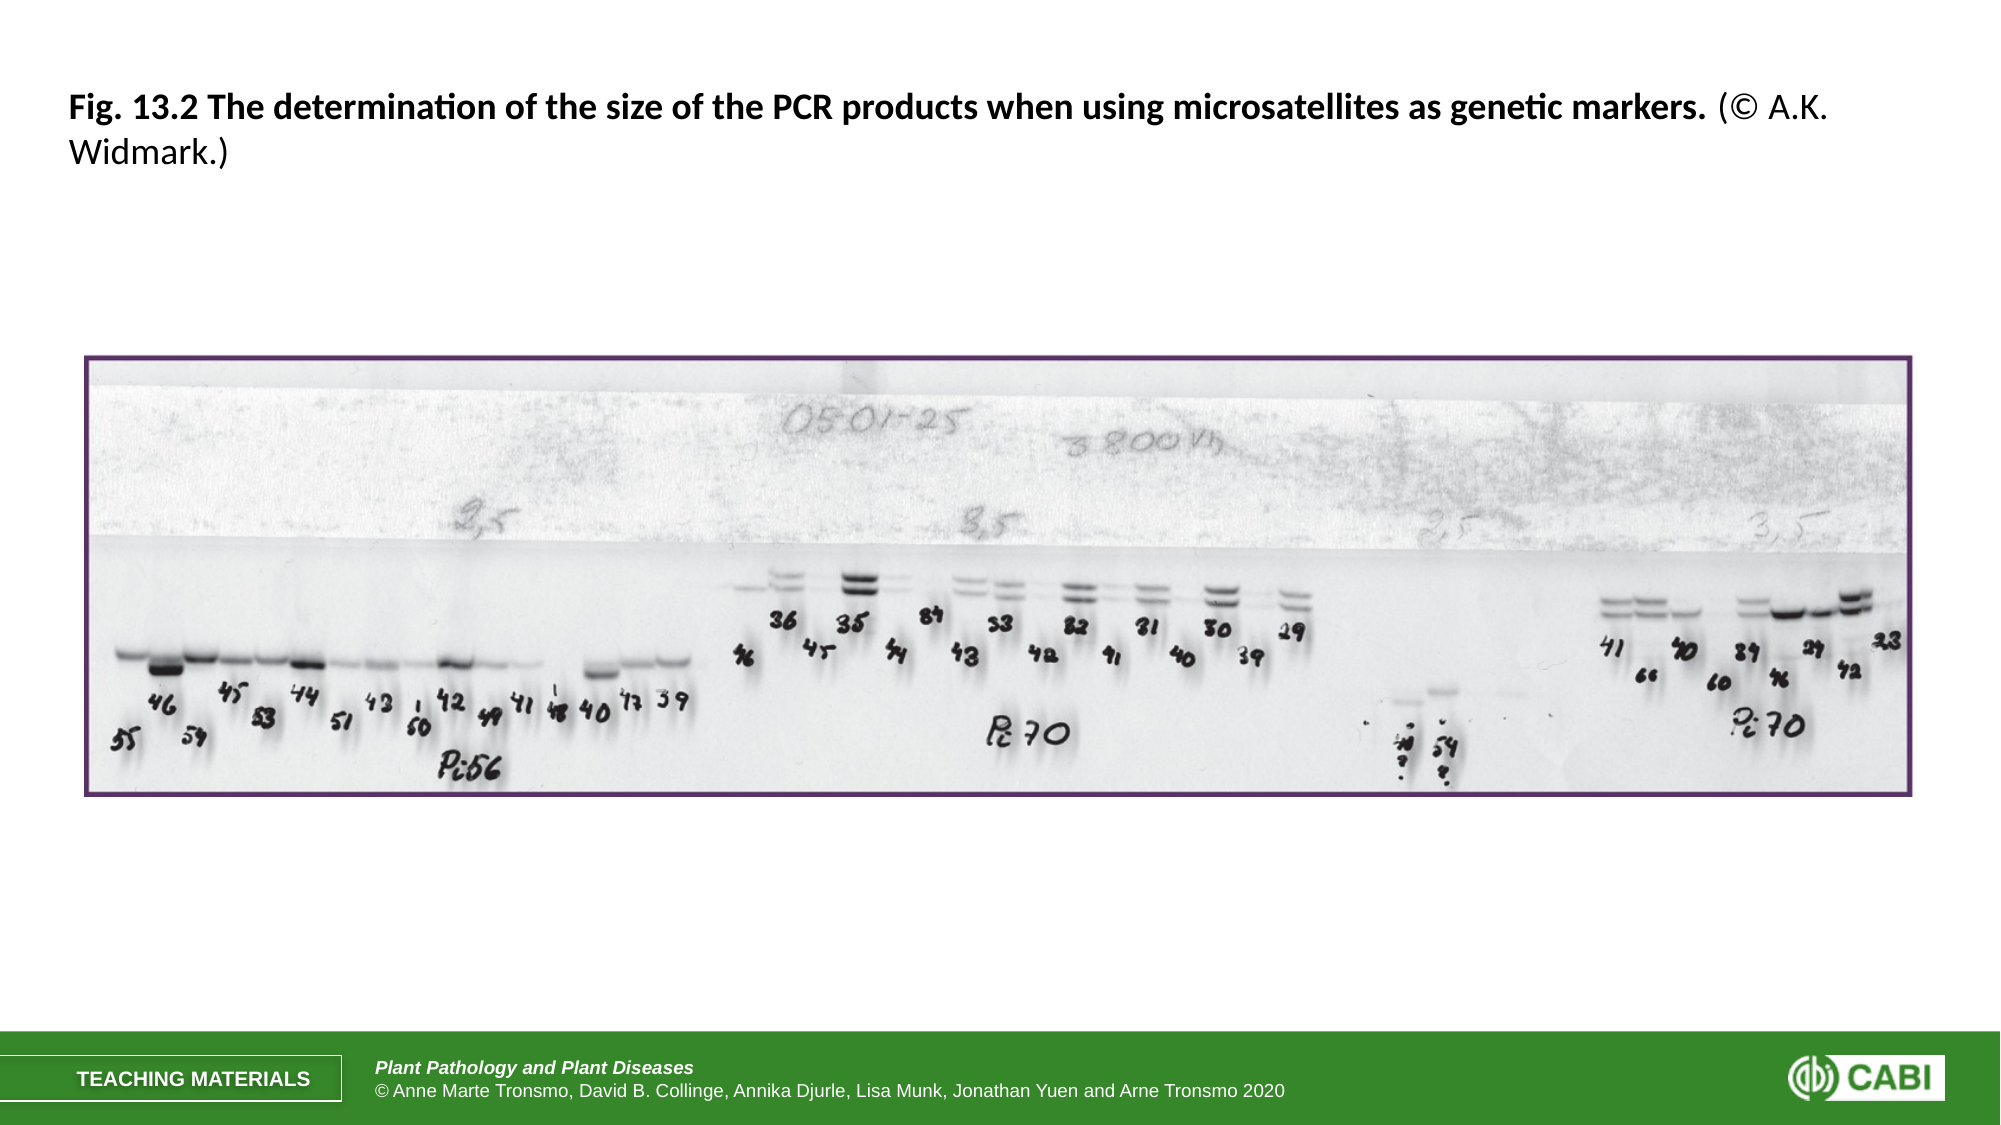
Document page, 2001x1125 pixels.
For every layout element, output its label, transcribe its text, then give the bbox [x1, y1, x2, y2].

picture [83, 352, 1917, 797]
picture [1788, 1055, 1945, 1101]
text_box Fig. 13.2 The determination of the size of the PCR products when using microsatellites as genetic markers. (© A.K. Widmark.) [54, 74, 1936, 180]
text_box Plant Pathology and Plant Diseases © Anne Marte Tronsmo, David B. Collinge, Annika Djurle, Lisa Munk, Jonathan Yuen and Arne Tronsmo 2020 [360, 1048, 1485, 1109]
